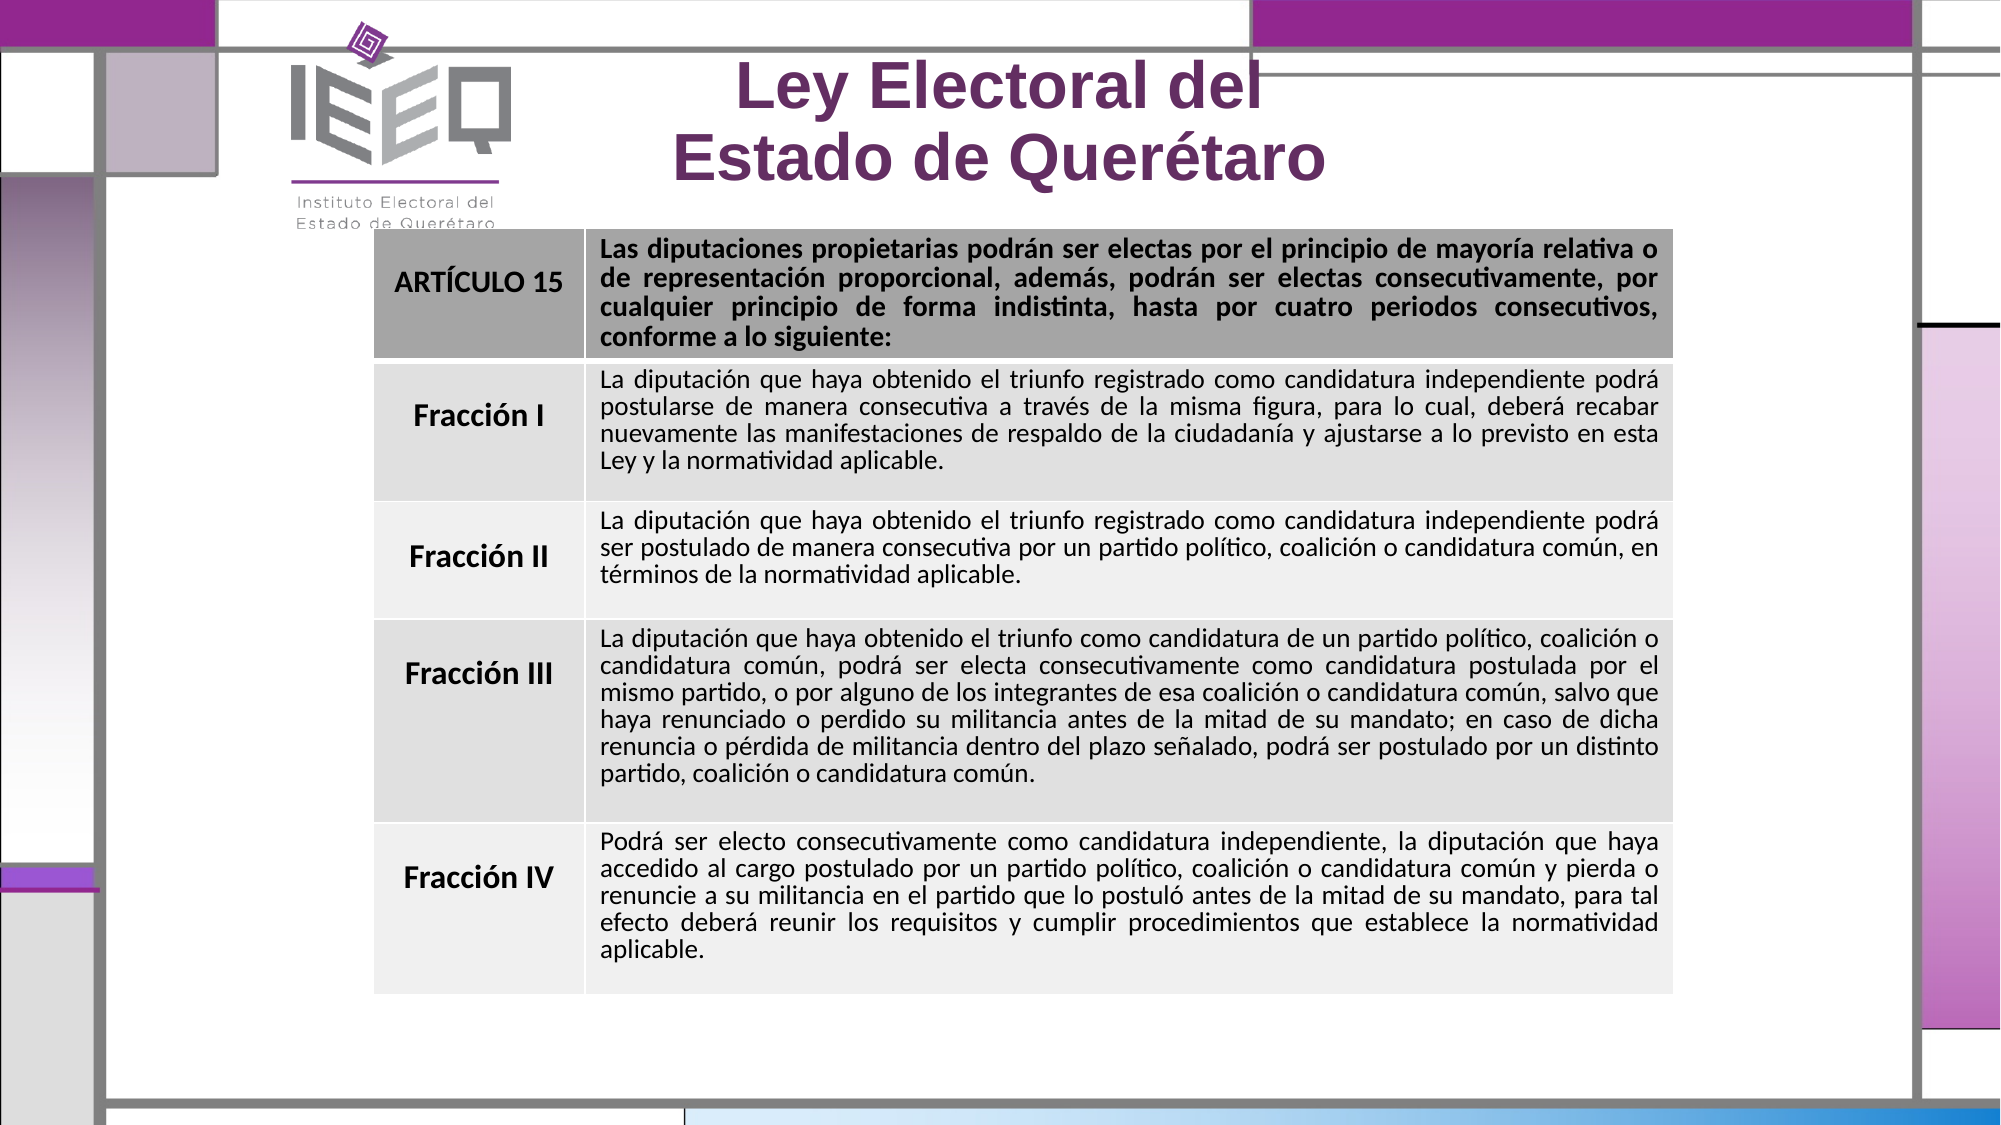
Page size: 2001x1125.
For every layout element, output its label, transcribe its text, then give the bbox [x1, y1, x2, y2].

table_cell Fracción I [374, 364, 584, 501]
table_cell La diputación que haya obtenido el triunfo registrado como candidatura independiente podrá ser postulado de manera consecutiva por un partido político, coalición o candidatura común, en términos de la normatividad aplicable. [586, 502, 1673, 618]
table_cell La diputación que haya obtenido el triunfo registrado como candidatura independiente podrá postularse de manera consecutiva a través de la misma figura, para lo cual, deberá recabar nuevamente las manifestaciones de respaldo de la ciudadanía y ajustarse a lo previsto en esta Ley y la normatividad aplicable. [586, 364, 1673, 501]
text_box Ley Electoral del Estado de Querétaro [602, 48, 1398, 203]
picture [0, 0, 2001, 1125]
table_cell Podrá ser electo consecutivamente como candidatura independiente, la diputación que haya accedido al cargo postulado por un partido político, coalición o candidatura común y pierda o renuncie a su militancia en el partido que lo postuló antes de la mitad de su mandato, para tal efecto deberá reunir los requisitos y cumplir procedimientos que establece la normatividad aplicable. [586, 824, 1673, 994]
table_cell La diputación que haya obtenido el triunfo como candidatura de un partido político, coalición o candidatura común, podrá ser electa consecutivamente como candidatura postulada por el mismo partido, o por alguno de los integrantes de esa coalición o candidatura común, salvo que haya renunciado o perdido su militancia antes de la mitad de su mandato; en caso de dicha renuncia o pérdida de militancia dentro del plazo señalado, podrá ser postulado por un distinto partido, coalición o candidatura común. [586, 620, 1673, 822]
table_cell Fracción IV [374, 824, 584, 994]
table_header Las diputaciones propietarias podrán ser electas por el principio de mayoría relativa o de representación proporcional, además, podrán ser electas consecutivamente, por cualquier principio de forma indistinta, hasta por cuatro periodos consecutivos, conforme a lo siguiente: [586, 229, 1673, 358]
table_cell Fracción II [374, 502, 584, 618]
table_header ARTÍCULO 15 [374, 229, 584, 358]
table_cell Fracción III [374, 620, 584, 822]
